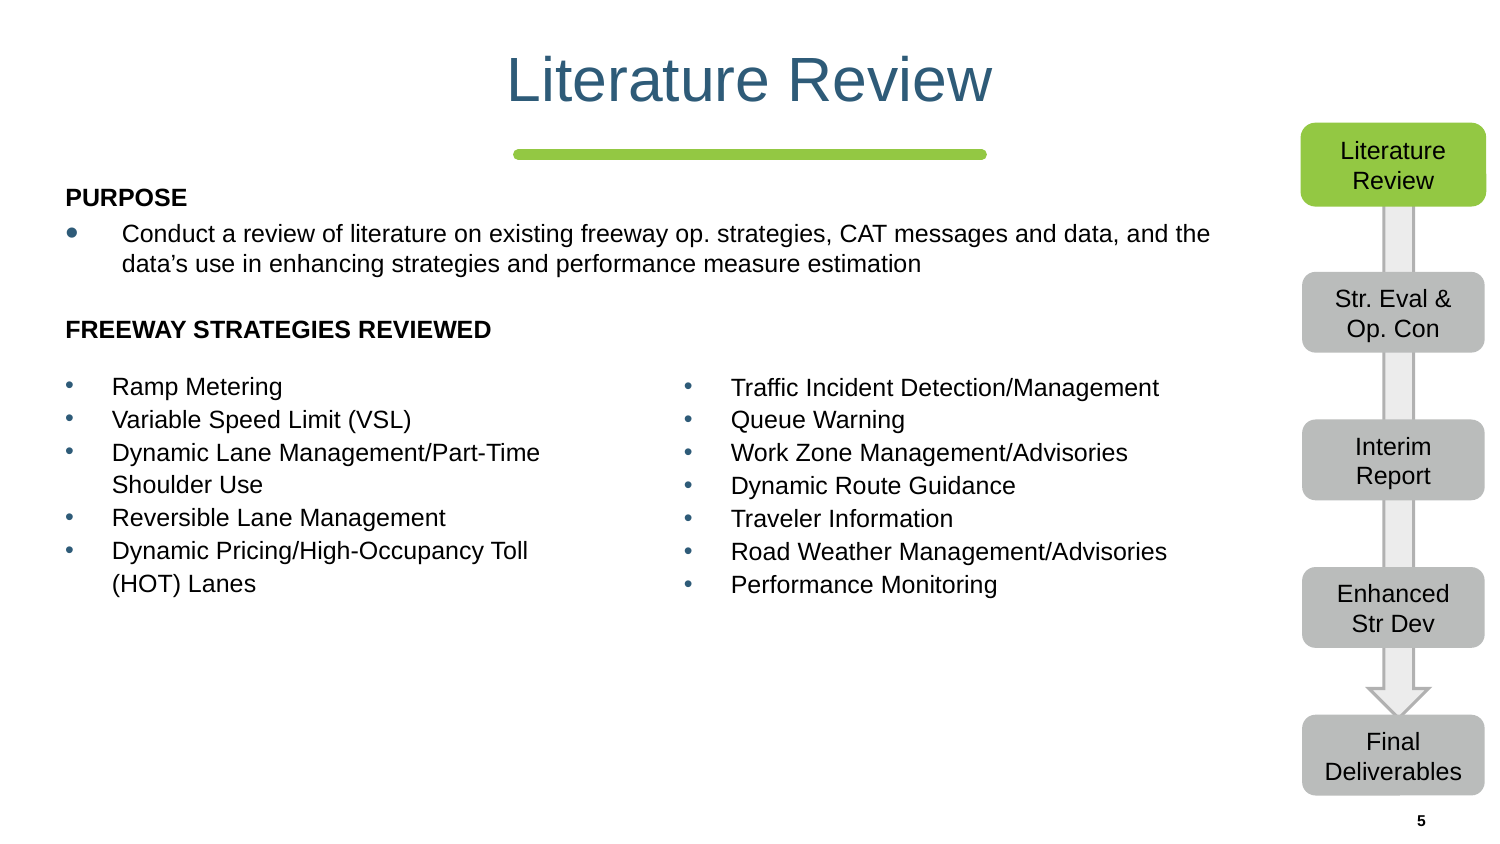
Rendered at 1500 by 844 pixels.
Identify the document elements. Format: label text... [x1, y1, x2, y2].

text_box Traffic Incident Detection/Management Queue Warning Work Zone Management/Advisories Dynamic Route Guidance Traveler Information Road Weather Management/Advisories Performance Monitoring [669, 360, 1218, 606]
title Literature Review [50, 30, 1450, 132]
text_box 5 [1334, 803, 1500, 837]
text_box Ramp Metering Variable Speed Limit (VSL) Dynamic Lane Management/Part-Time Shoulder Use Reversible Lane Management Dynamic Pricing/High-Occupancy Toll (HOT) Lanes [50, 360, 599, 606]
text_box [1302, 124, 1485, 796]
list PURPOSE Conduct a review of literature on existing freeway op. strategies, CAT messages and data, and the data’s use in enhancing strategies and performance measure estimation FREEWAY STRATEGIES REVIEWED [50, 174, 1289, 755]
